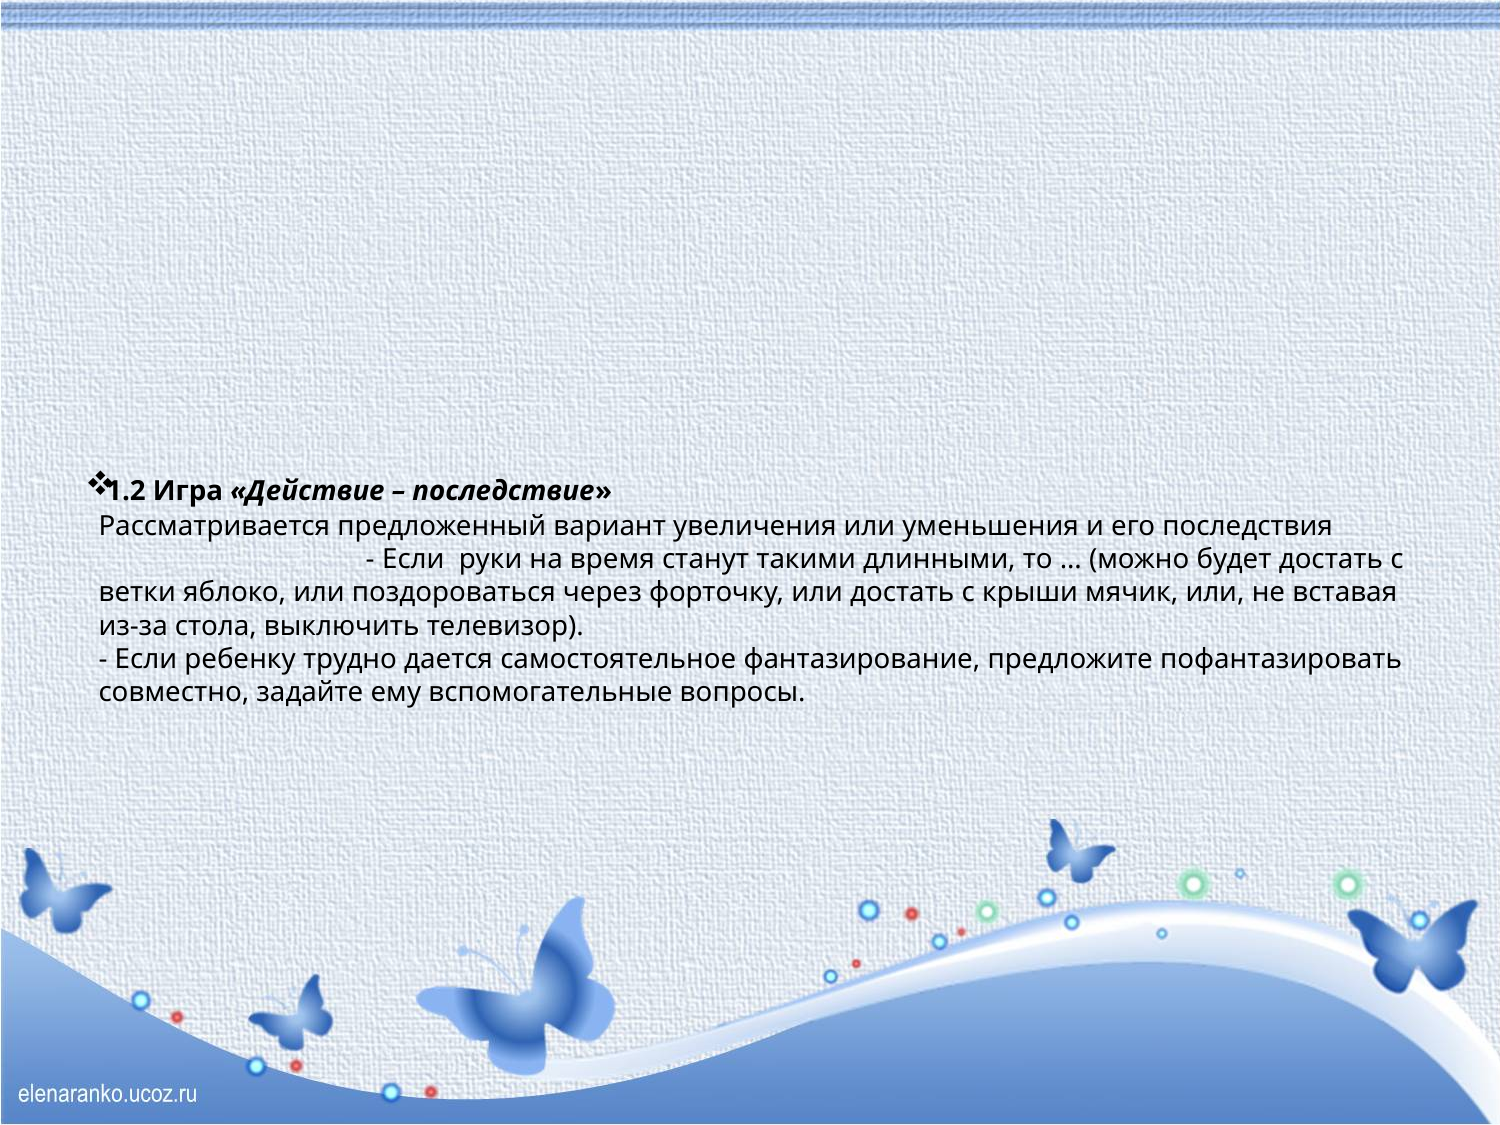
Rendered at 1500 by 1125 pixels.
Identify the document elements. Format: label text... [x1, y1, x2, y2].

picture [0, 0, 1500, 1125]
title 1.2 Игра «Действие – последствие» Рассматривается предложенный вариант увеличения или уменьшения и его последствия - Если руки на время станут такими длинными, то … (можно будет достать с ветки яблоко, или поздороваться через форточку, или достать с крыши мячик, или, не вставая из-за стола, выключить телевизор). - Если ребенку трудно дается самостоятельное фантазирование, предложите пофантазировать совместно, задайте ему вспомогательные вопросы. [70, 457, 1454, 750]
